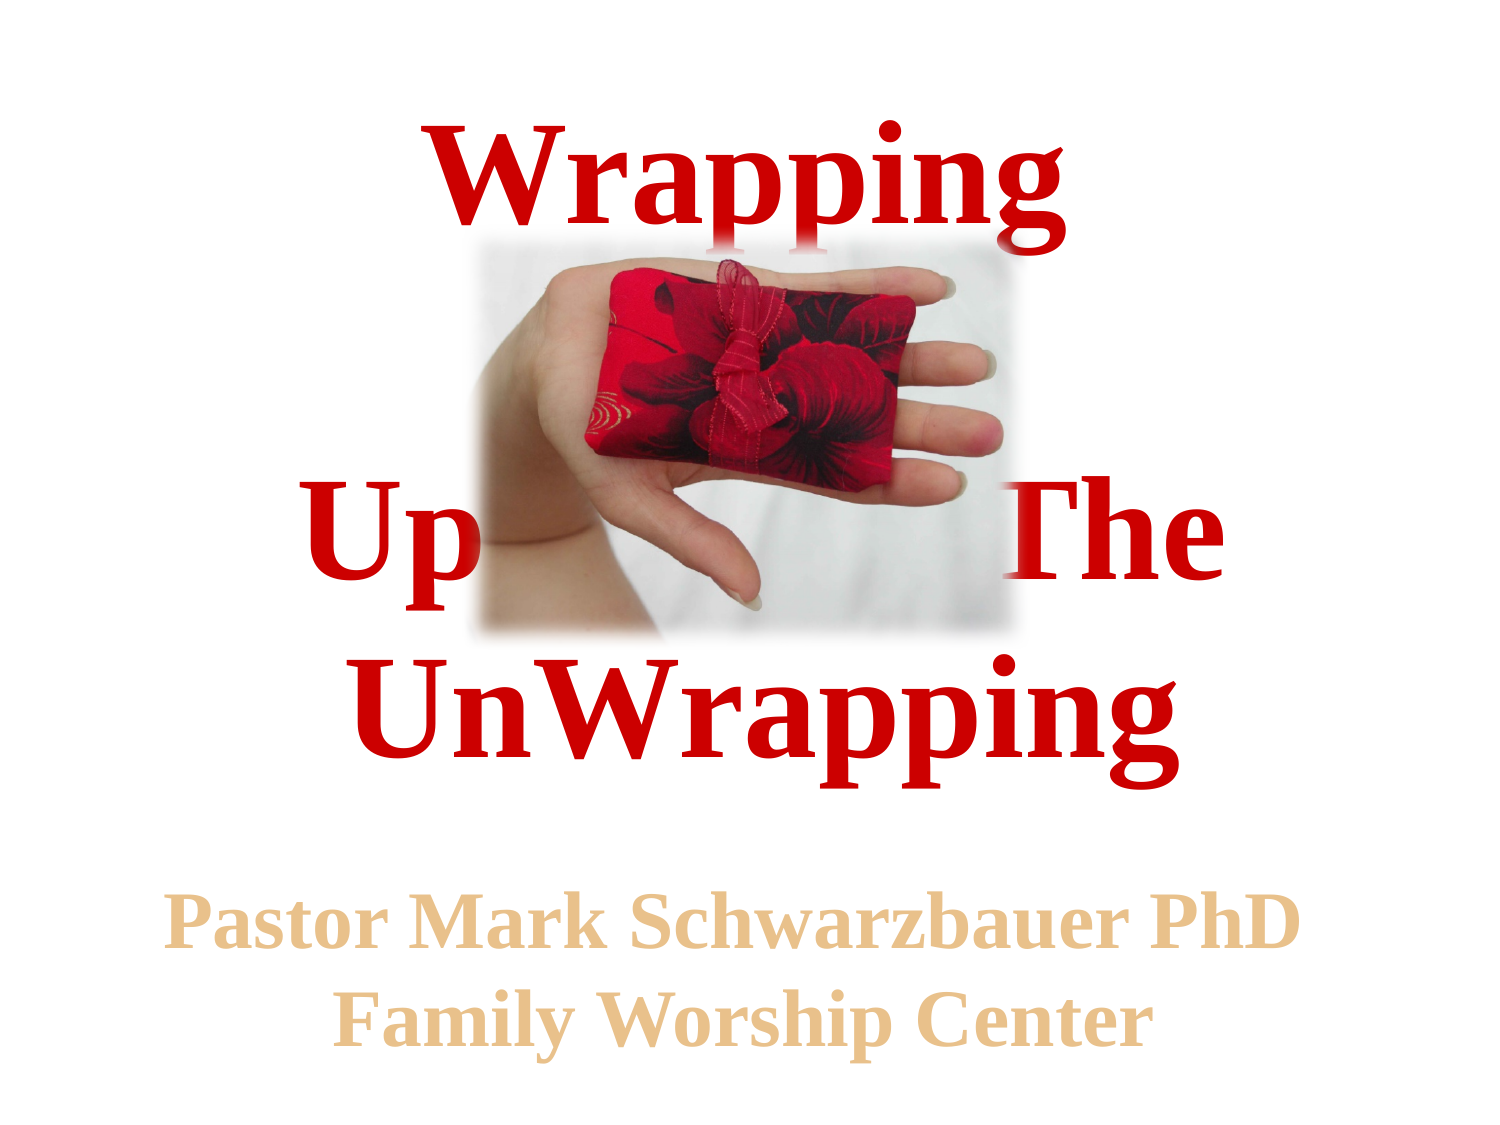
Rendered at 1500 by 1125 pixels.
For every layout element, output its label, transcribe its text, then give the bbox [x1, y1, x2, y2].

title Wrapping Up The UnWrapping Pastor Mark Schwarzbauer PhD Family Worship Center [75, 62, 1413, 1075]
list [462, 224, 1030, 651]
